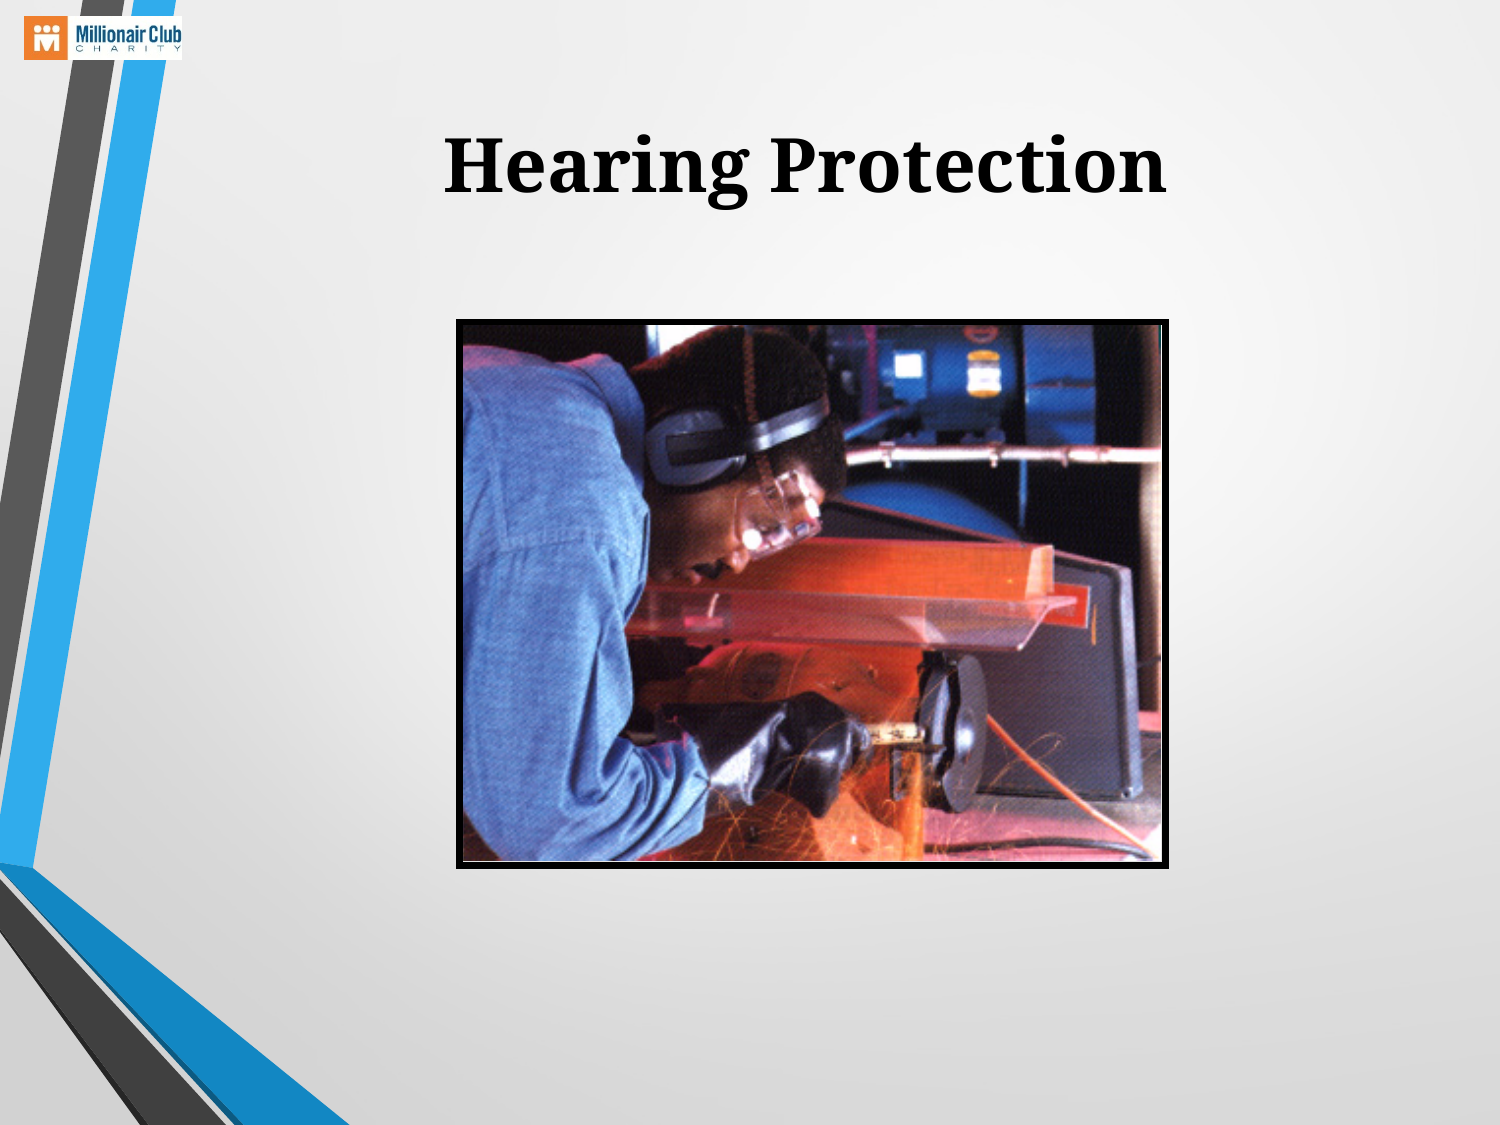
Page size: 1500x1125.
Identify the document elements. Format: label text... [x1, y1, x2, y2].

picture [24, 16, 183, 61]
picture [462, 324, 1163, 863]
title Hearing Protection [162, 37, 1450, 288]
